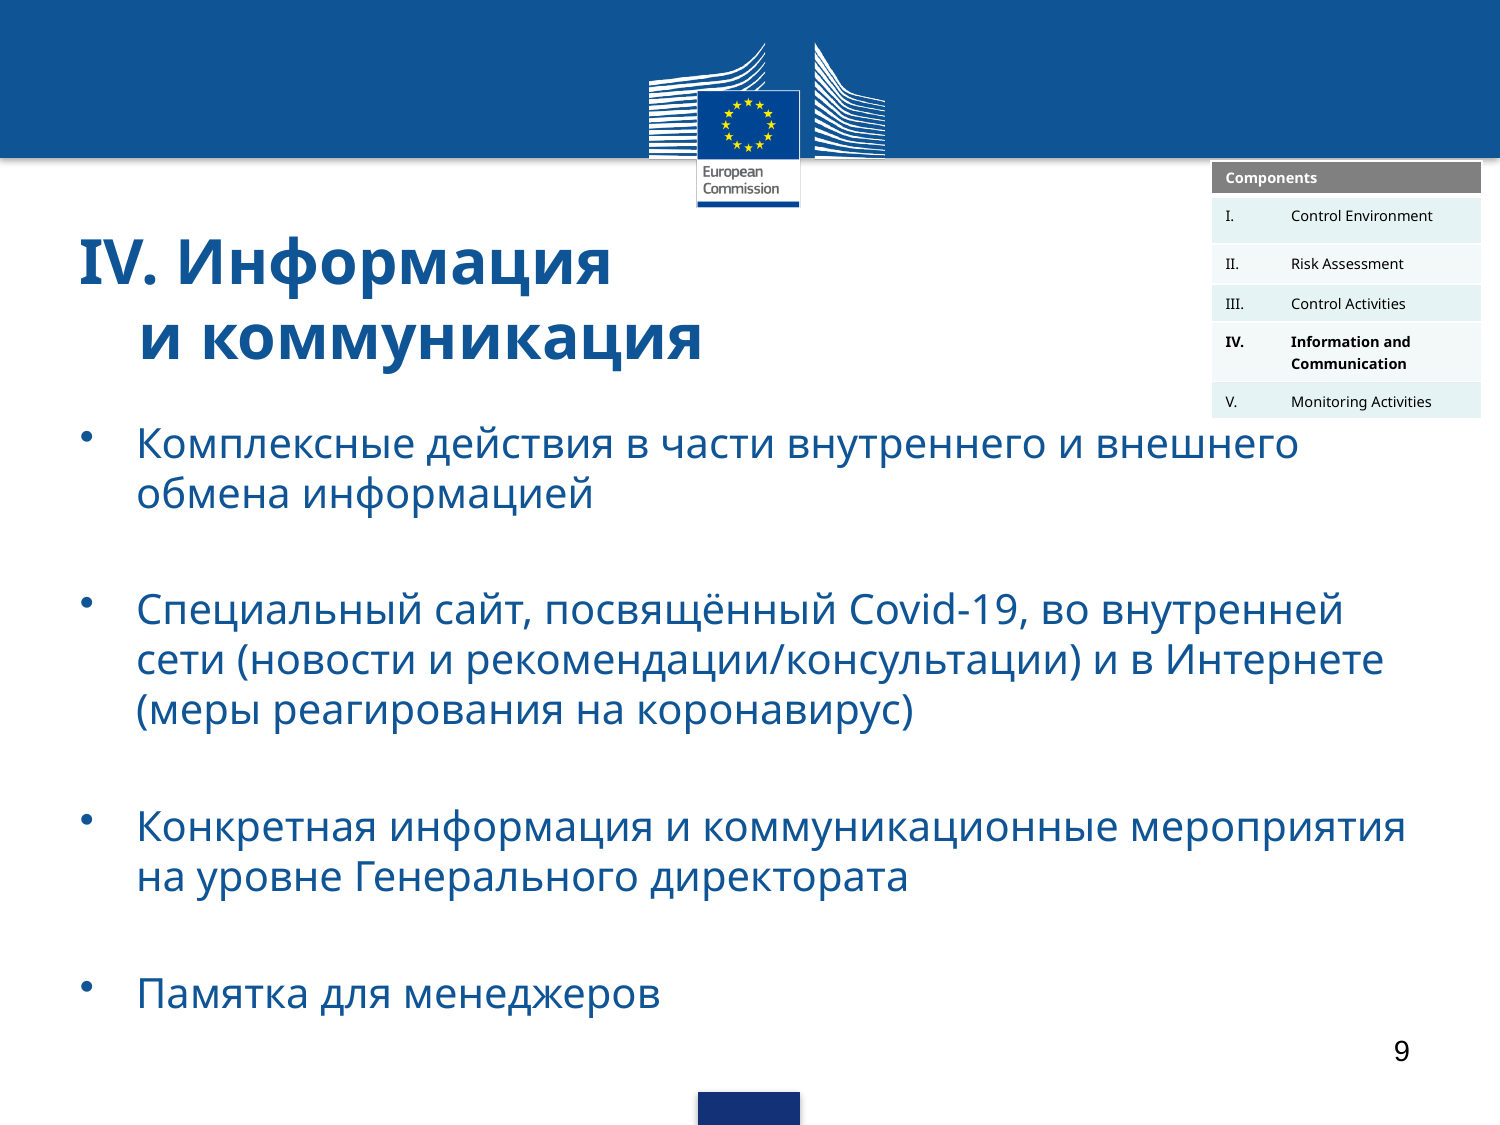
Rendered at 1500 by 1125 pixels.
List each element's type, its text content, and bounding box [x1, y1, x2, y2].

slide_number 9 [1074, 1024, 1425, 1103]
table_cell Information and Communication [1212, 323, 1481, 381]
table_header Components [1212, 162, 1481, 193]
table_cell Risk Assessment [1212, 245, 1481, 283]
table_cell Control Activities [1212, 285, 1481, 321]
table_cell Control Environment [1212, 198, 1481, 243]
list Комплексные действия в части внутреннего и внешнего обмена информацией Специальный сайт, посвящённый Covid-19, во внутренней сети (новости и рекомендации/консультации) и в Интернете (меры реагирования на коронавирус) Конкретная информация и коммуникационные мероприятия на уровне Генерального директората Памятка для менеджеров [64, 408, 1425, 1024]
title IV. Информация и коммуникация [64, 219, 1210, 374]
picture [649, 42, 885, 208]
table_cell Monitoring Activities [1212, 382, 1481, 418]
